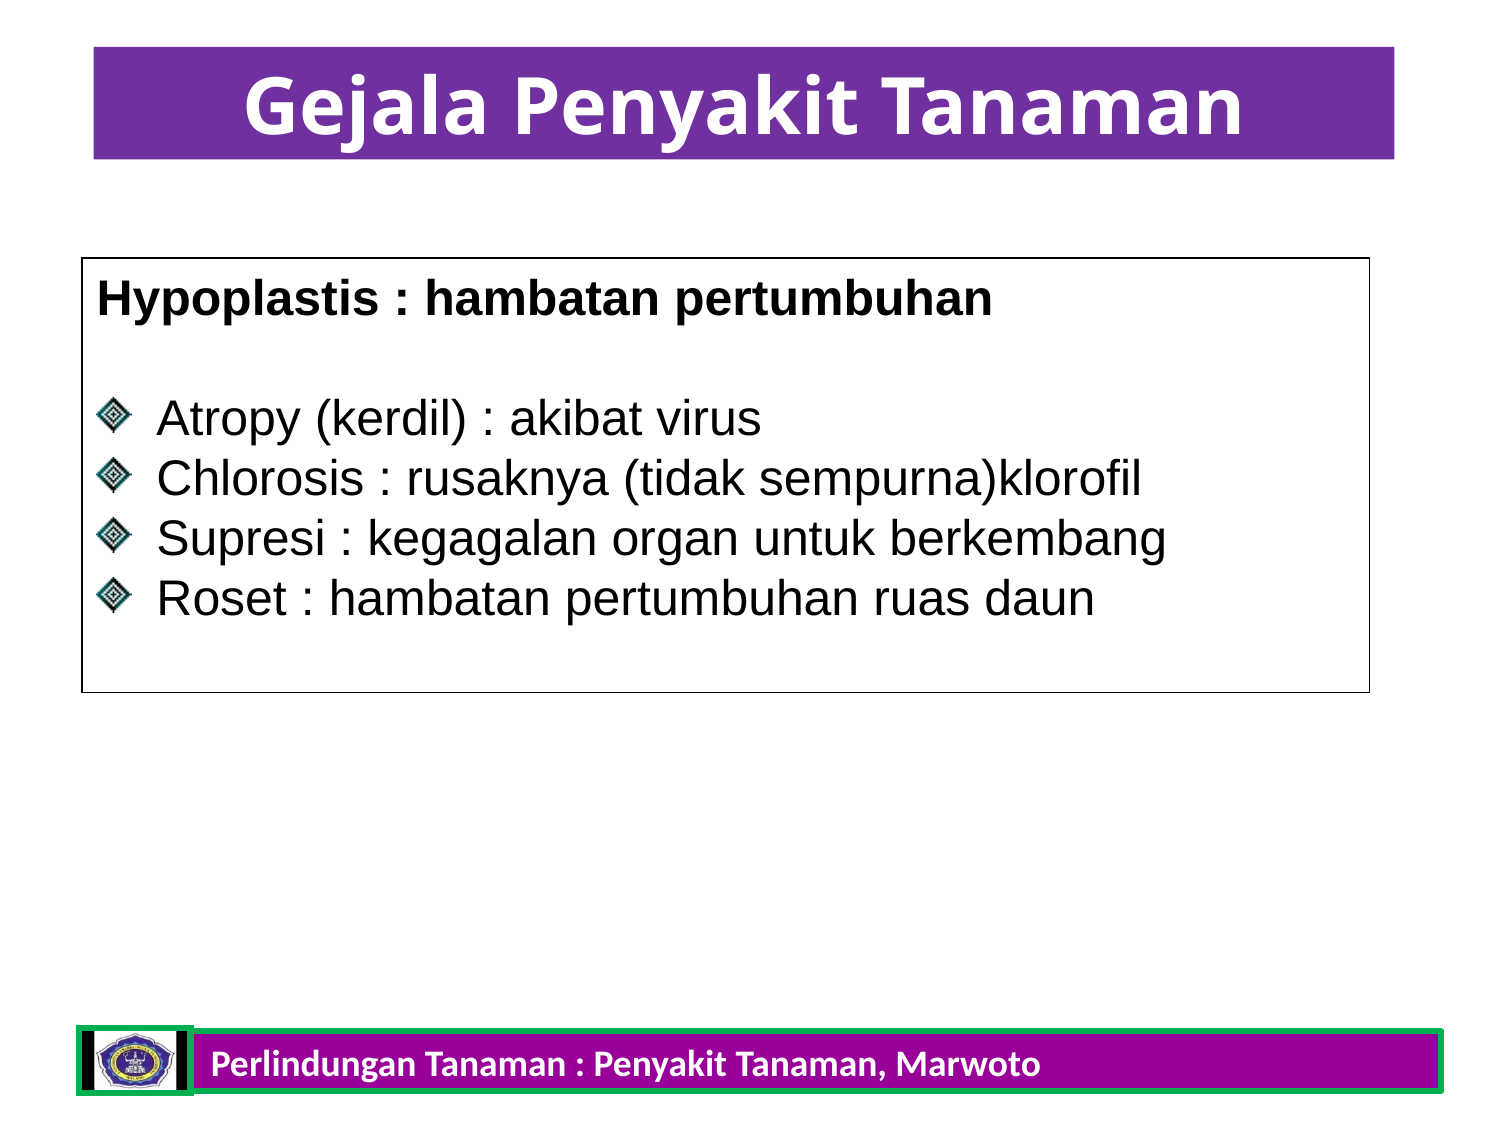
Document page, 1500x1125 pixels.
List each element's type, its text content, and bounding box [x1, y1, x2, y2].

picture [96, 517, 132, 553]
picture [96, 457, 132, 493]
picture [81, 1030, 188, 1091]
picture [96, 577, 132, 613]
text_box Hypoplastis : hambatan pertumbuhan Atropy (kerdil) : akibat virus Chlorosis : rusaknya (tidak sempurna)klorofil Supresi : kegagalan organ untuk berkembang Roset : hambatan pertumbuhan ruas daun [81, 257, 1370, 693]
text_box Perlindungan Tanaman : Penyakit Tanaman, Marwoto [194, 1031, 1442, 1091]
picture [96, 397, 132, 433]
title Gejala Penyakit Tanaman [93, 46, 1395, 160]
